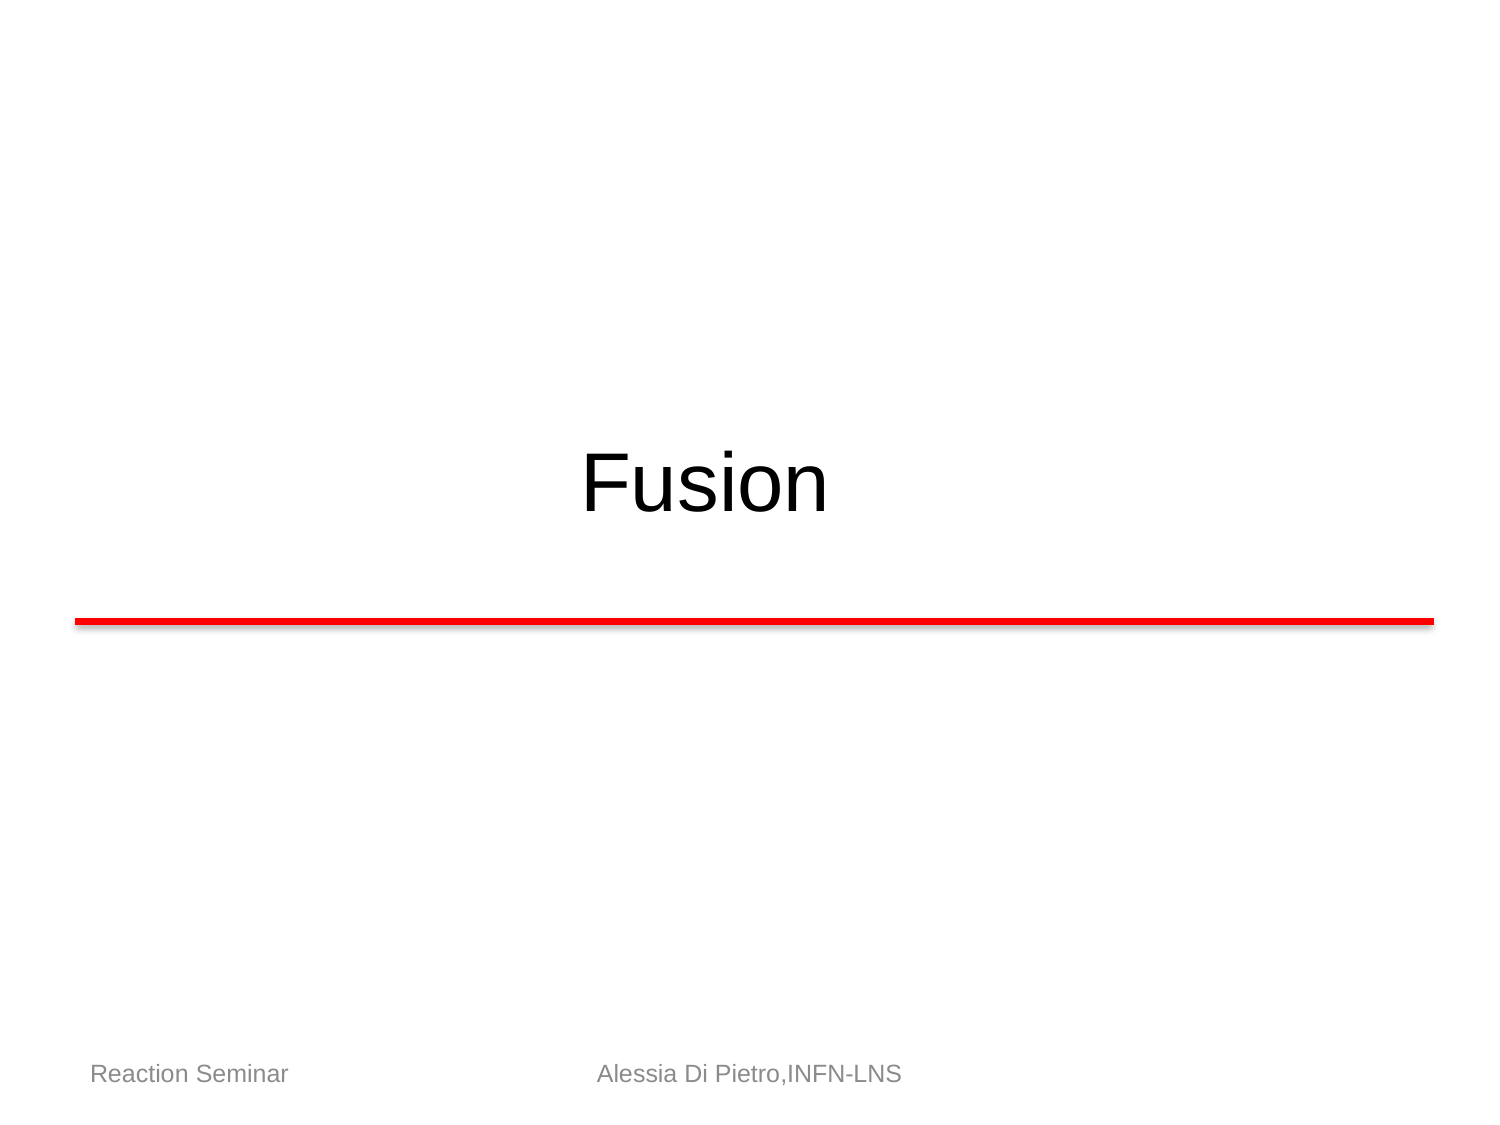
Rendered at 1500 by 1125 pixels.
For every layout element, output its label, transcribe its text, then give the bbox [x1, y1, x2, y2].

text_box Fusion [565, 420, 846, 536]
slide_number Reaction Seminar [75, 1042, 425, 1103]
footer Alessia Di Pietro,INFN-LNS [512, 1042, 988, 1103]
